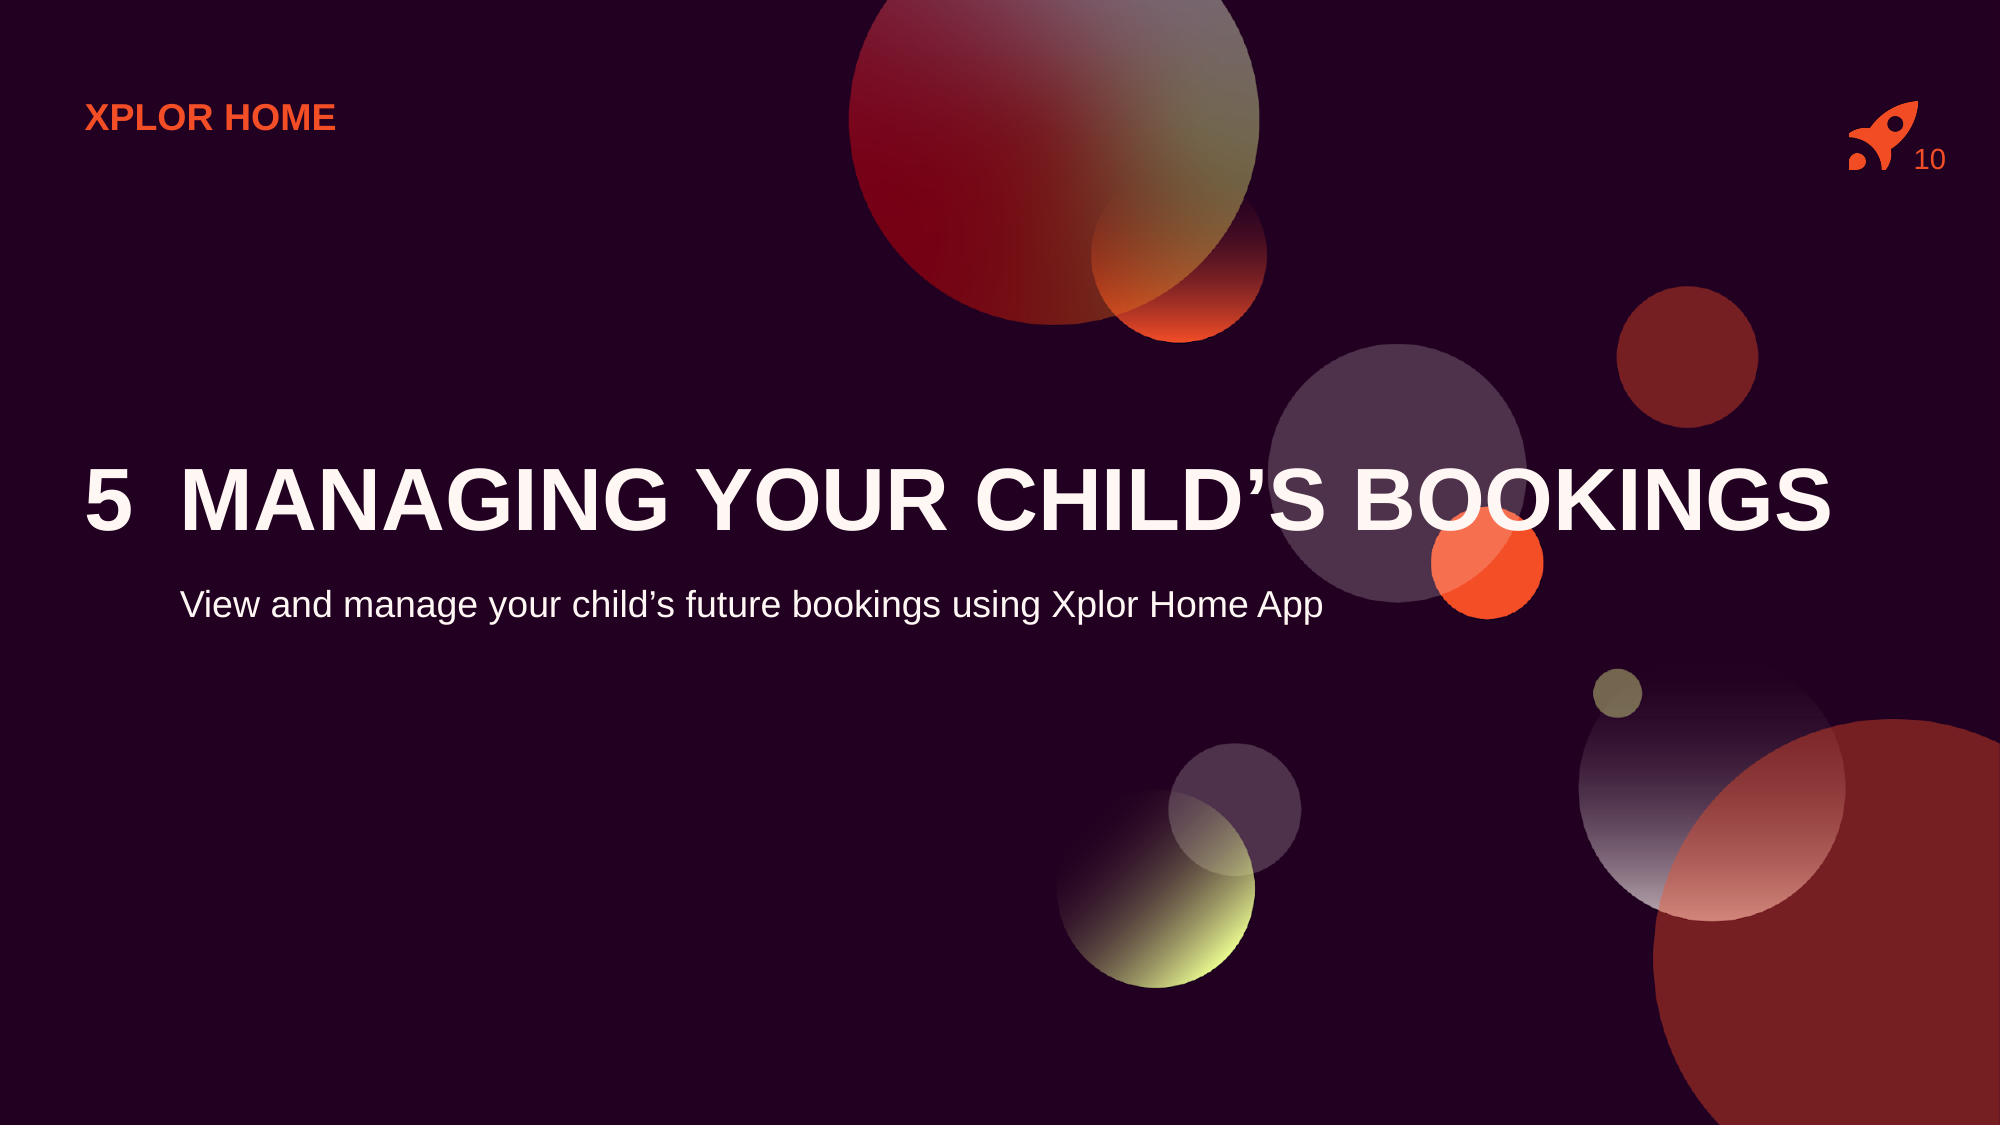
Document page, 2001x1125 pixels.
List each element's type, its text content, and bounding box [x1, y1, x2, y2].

list MANAGING YOUR CHILD’S BOOKINGS [180, 316, 1916, 549]
slide_number 10 [1913, 143, 1984, 172]
title XPLOR HOME [84, 92, 1674, 131]
list 5 [84, 316, 180, 549]
picture [0, 0, 2000, 1125]
subtitle View and manage your child’s future bookings using Xplor Home App [179, 579, 1353, 852]
